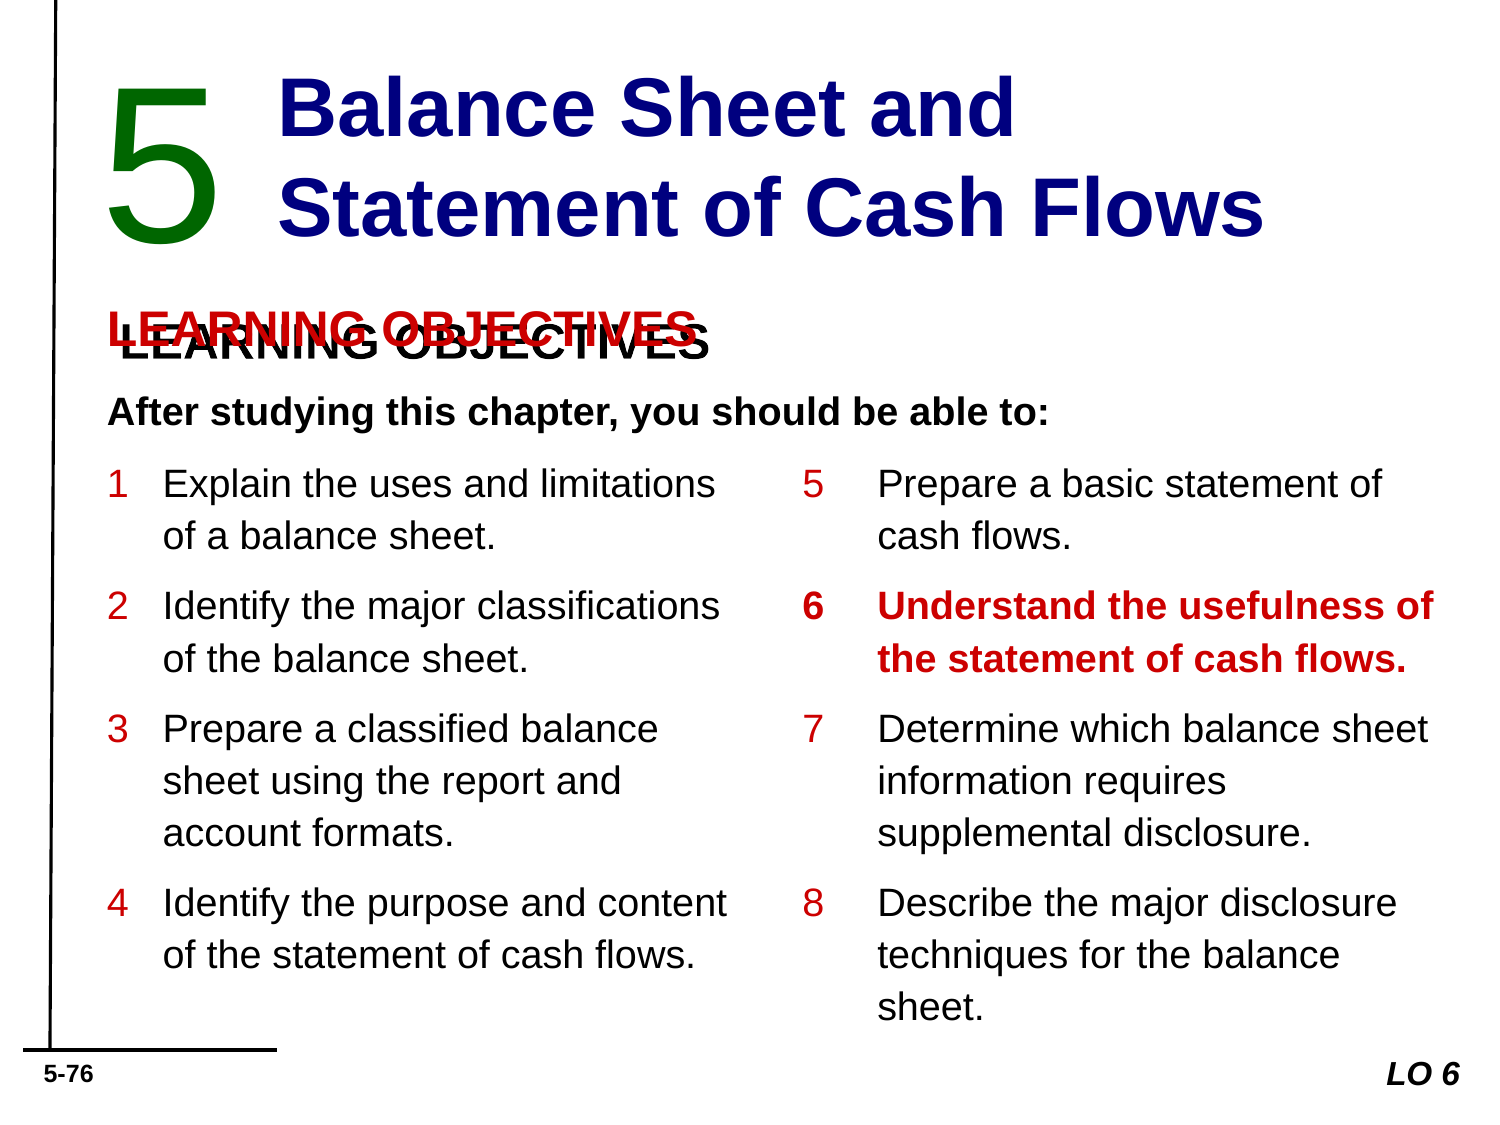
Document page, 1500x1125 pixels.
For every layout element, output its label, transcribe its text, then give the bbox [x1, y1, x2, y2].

title LEARNING OBJECTIVES [91, 282, 730, 363]
text_box Prepare a basic statement of cash flows. Understand the usefulness of the statement of cash flows. Determine which balance sheet information requires supplemental disclosure. Describe the major disclosure techniques for the balance sheet. [787, 445, 1463, 1037]
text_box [49, 0, 56, 1049]
text_box LO 6 [1350, 1044, 1475, 1100]
text_box After studying this chapter, you should be able to: [91, 370, 1275, 441]
text_box Balance Sheet and Statement of Cash Flows [262, 25, 1363, 282]
list Explain the uses and limitations of a balance sheet. Identify the major classifications of the balance sheet. Prepare a classified balance sheet using the report and account formats. Identify the purpose and content of the statement of cash flows. [91, 446, 767, 1099]
text_box 5 [75, 12, 250, 295]
